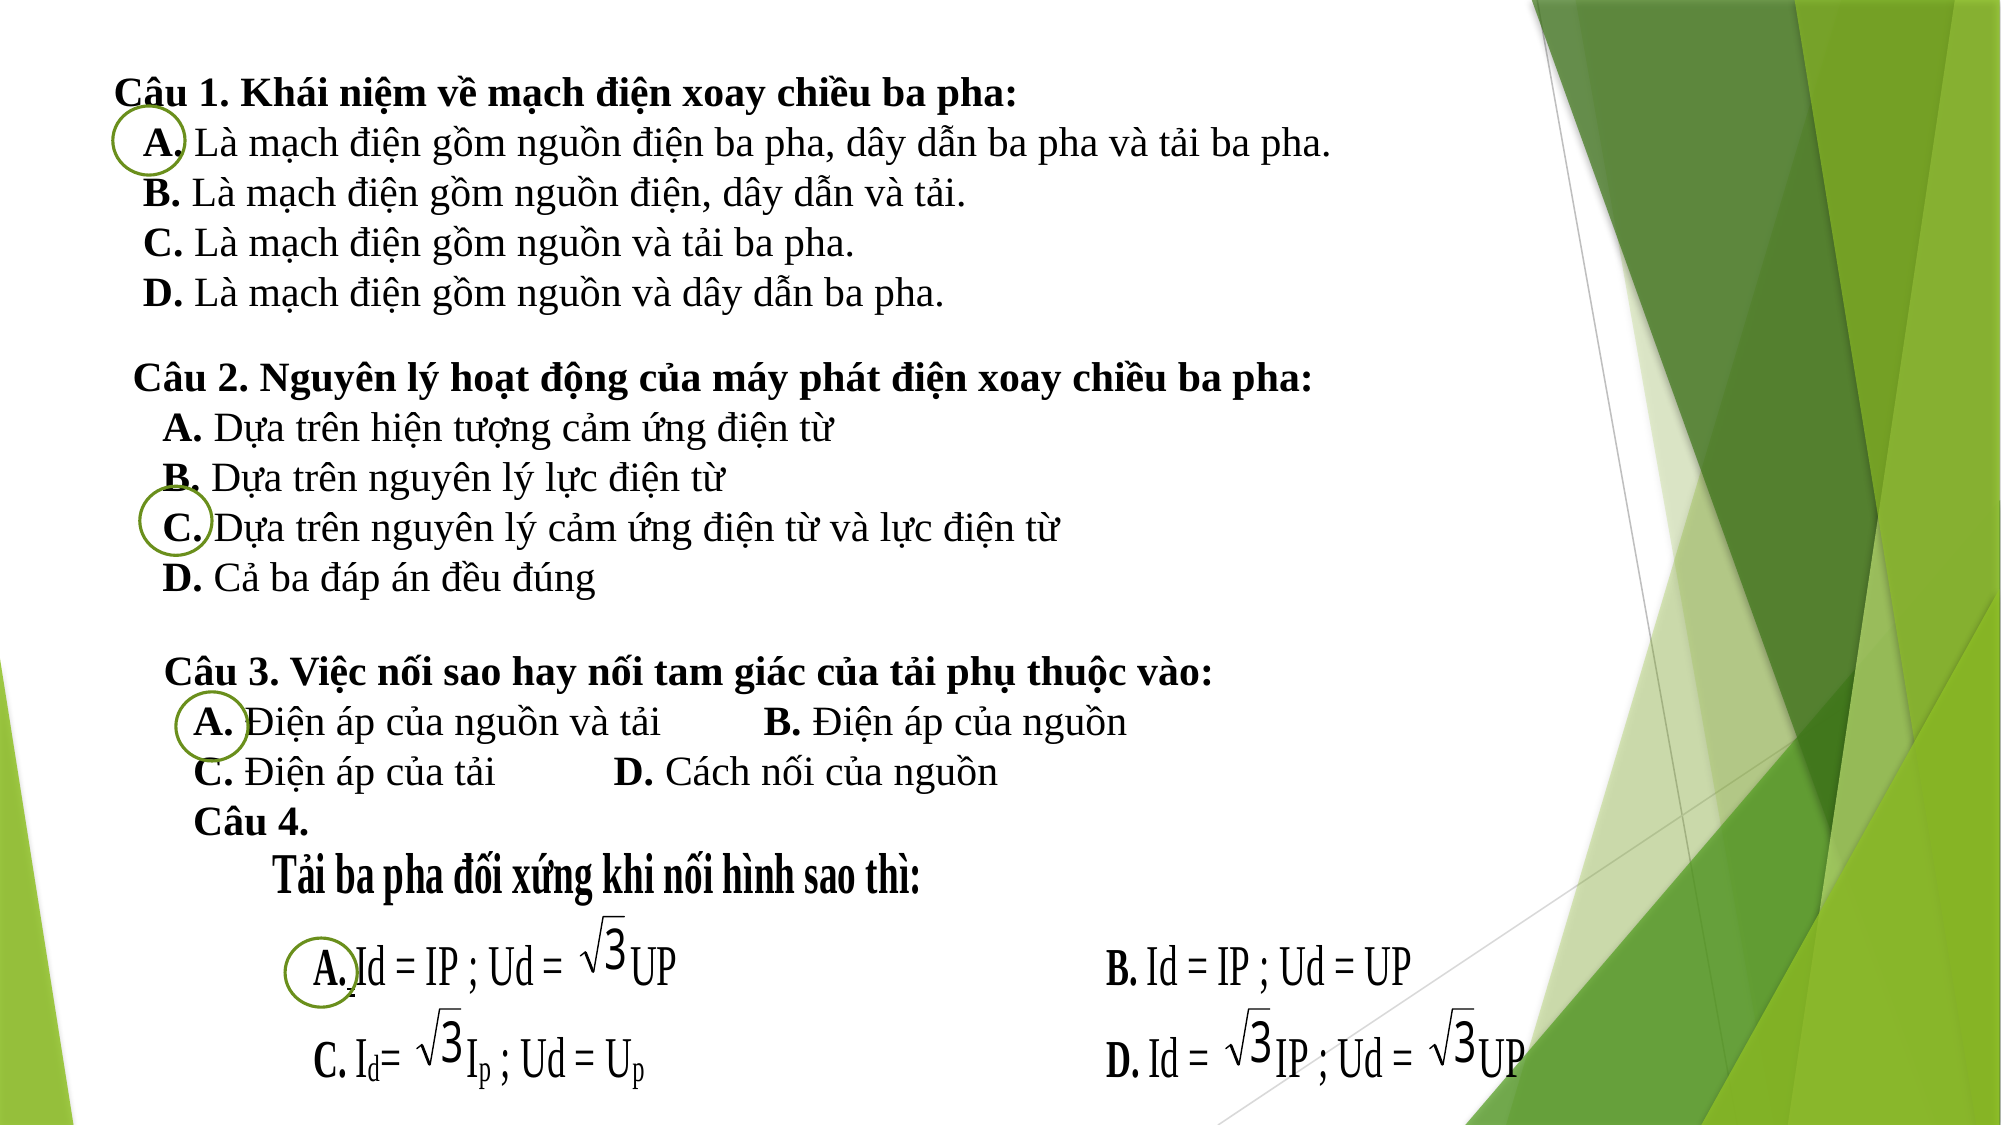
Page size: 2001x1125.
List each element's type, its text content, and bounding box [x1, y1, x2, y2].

text_box [138, 484, 214, 557]
text_box [111, 104, 187, 177]
text_box Câu 2. Nguyên lý hoạt động của máy phát điện xoay chiều ba pha: A. Dựa trên hiện tượng cảm ứng điện từ B. Dựa trên nguyên lý lực điện từ C. Dựa trên nguyên lý cảm ứng điện từ và lực điện từ D. Cả ba đáp án đều đúng [117, 342, 1507, 608]
text_box [174, 690, 250, 763]
text_box Câu 1. Khái niệm về mạch điện xoay chiều ba pha: A. Là mạch điện gồm nguồn điện ba pha, dây dẫn ba pha và tải ba pha. B. Là mạch điện gồm nguồn điện, dây dẫn và tải. C. Là mạch điện gồm nguồn và tải ba pha. D. Là mạch điện gồm nguồn và dây dẫn ba pha. [98, 57, 1645, 323]
picture [272, 824, 1618, 1092]
text_box Câu 3. Việc nối sao hay nối tam giác của tải phụ thuộc vào: A. Điện áp của nguồn và tải B. Điện áp của nguồn C. Điện áp của tải D. Cách nối của nguồn Câu 4. [148, 636, 1618, 852]
